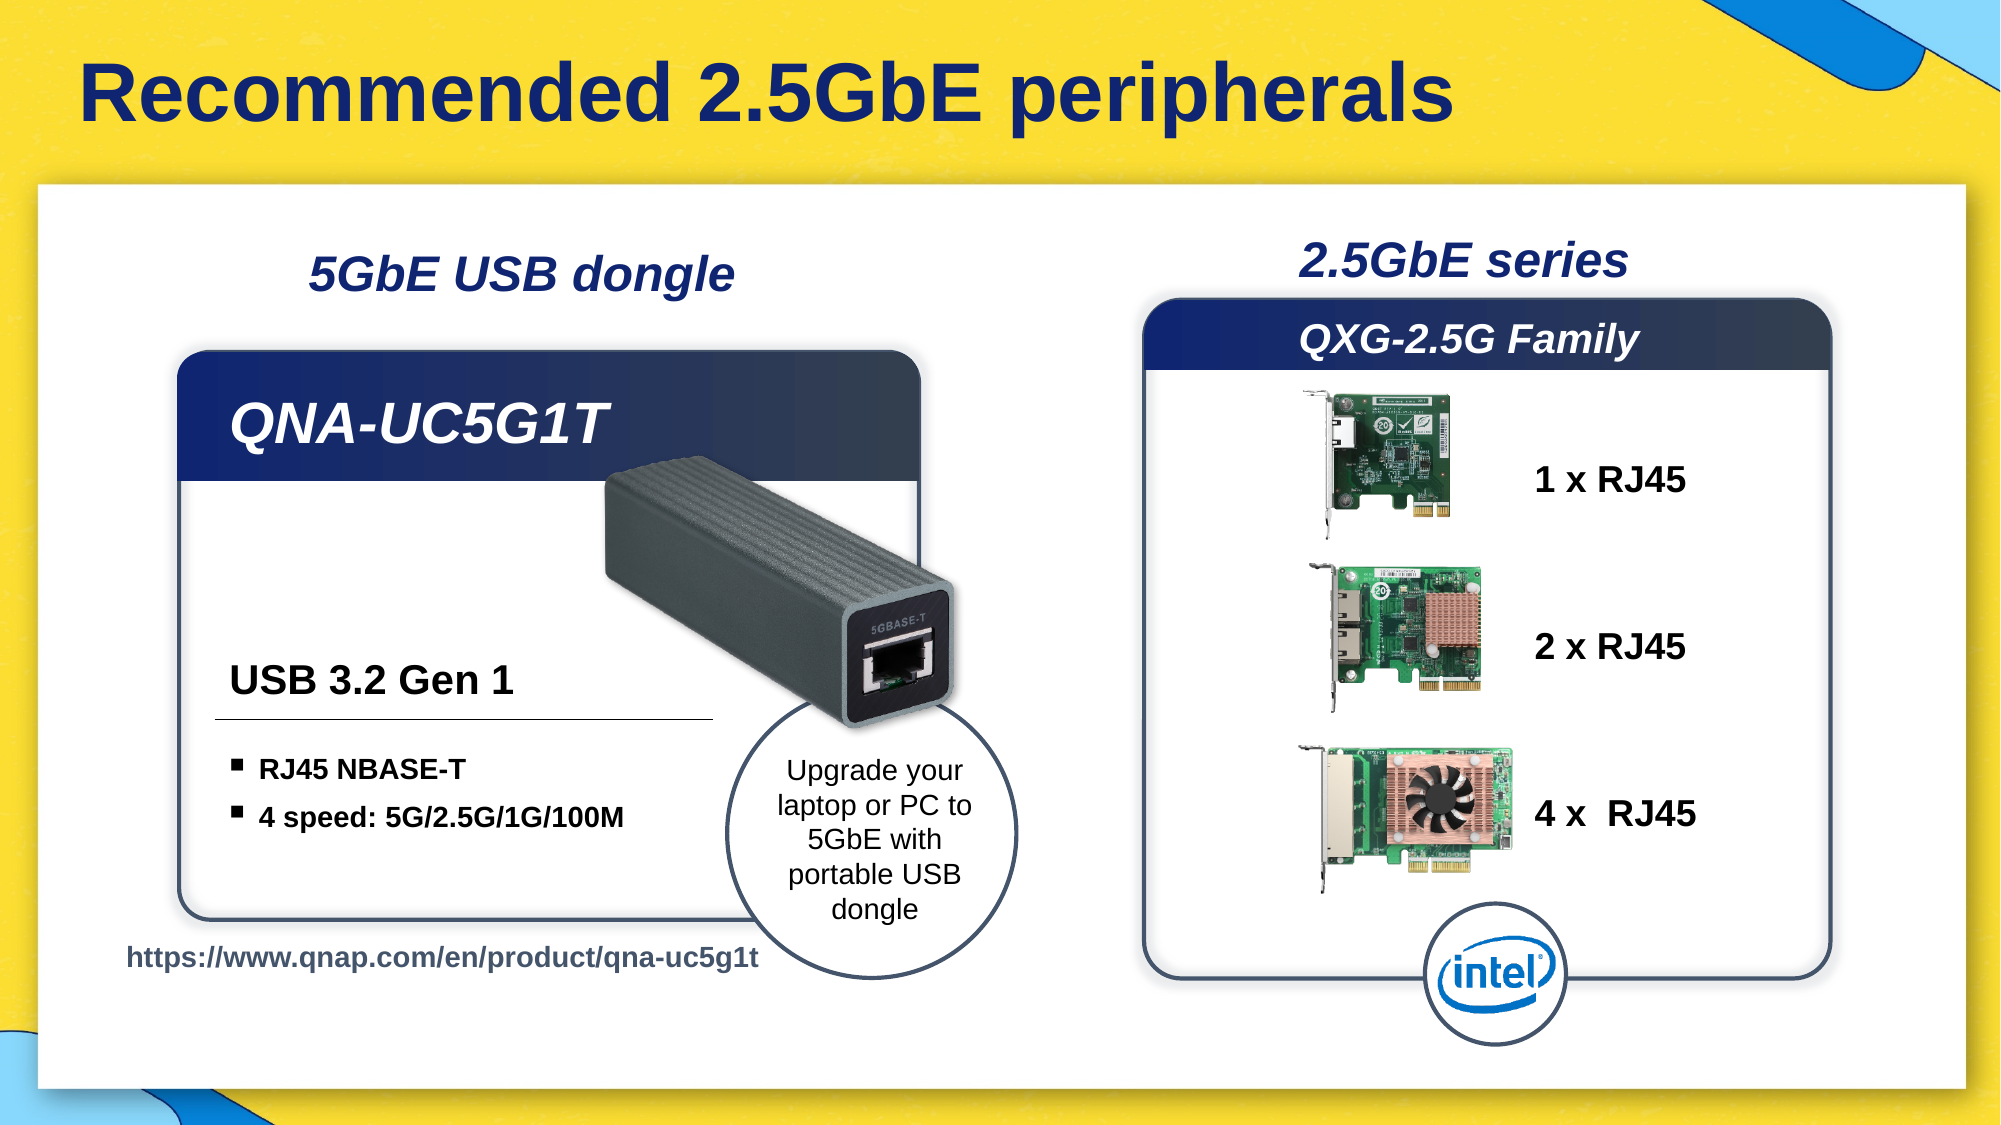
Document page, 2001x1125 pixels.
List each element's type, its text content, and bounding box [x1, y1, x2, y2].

text_box [1556, 936, 1567, 1013]
text_box 4 x RJ45 [1539, 781, 1738, 842]
text_box 5GbE USB dongle [280, 234, 778, 310]
text_box [726, 768, 752, 917]
text_box https://www.qnap.com/en/product/qna-uc5g1t [111, 931, 948, 982]
text_box [1143, 298, 1832, 372]
title Recommended 2.5GbE peripherals [63, 0, 1937, 189]
text_box [998, 768, 1018, 907]
text_box 1 x RJ45 [1523, 448, 1748, 508]
text_box [175, 350, 921, 483]
text_box QNA-UC5G1T [214, 377, 896, 463]
text_box USB 3.2 Gen 1 [214, 645, 504, 710]
text_box [765, 933, 979, 979]
text_box 2 x RJ45 [1533, 614, 1778, 675]
text_box 2.5GbE series [1260, 220, 1670, 295]
text_box RJ45 NBASE-T 4 speed: 5G/2.5G/1G/100M [214, 729, 691, 889]
text_box [1423, 902, 1556, 1046]
text_box [1144, 371, 1831, 979]
text_box [179, 483, 752, 920]
text_box QXG-2.5G Family [1268, 304, 1670, 370]
picture [0, 0, 2001, 1125]
text_box Upgrade your laptop or PC to 5GbE with portable USB dongle [752, 768, 998, 933]
